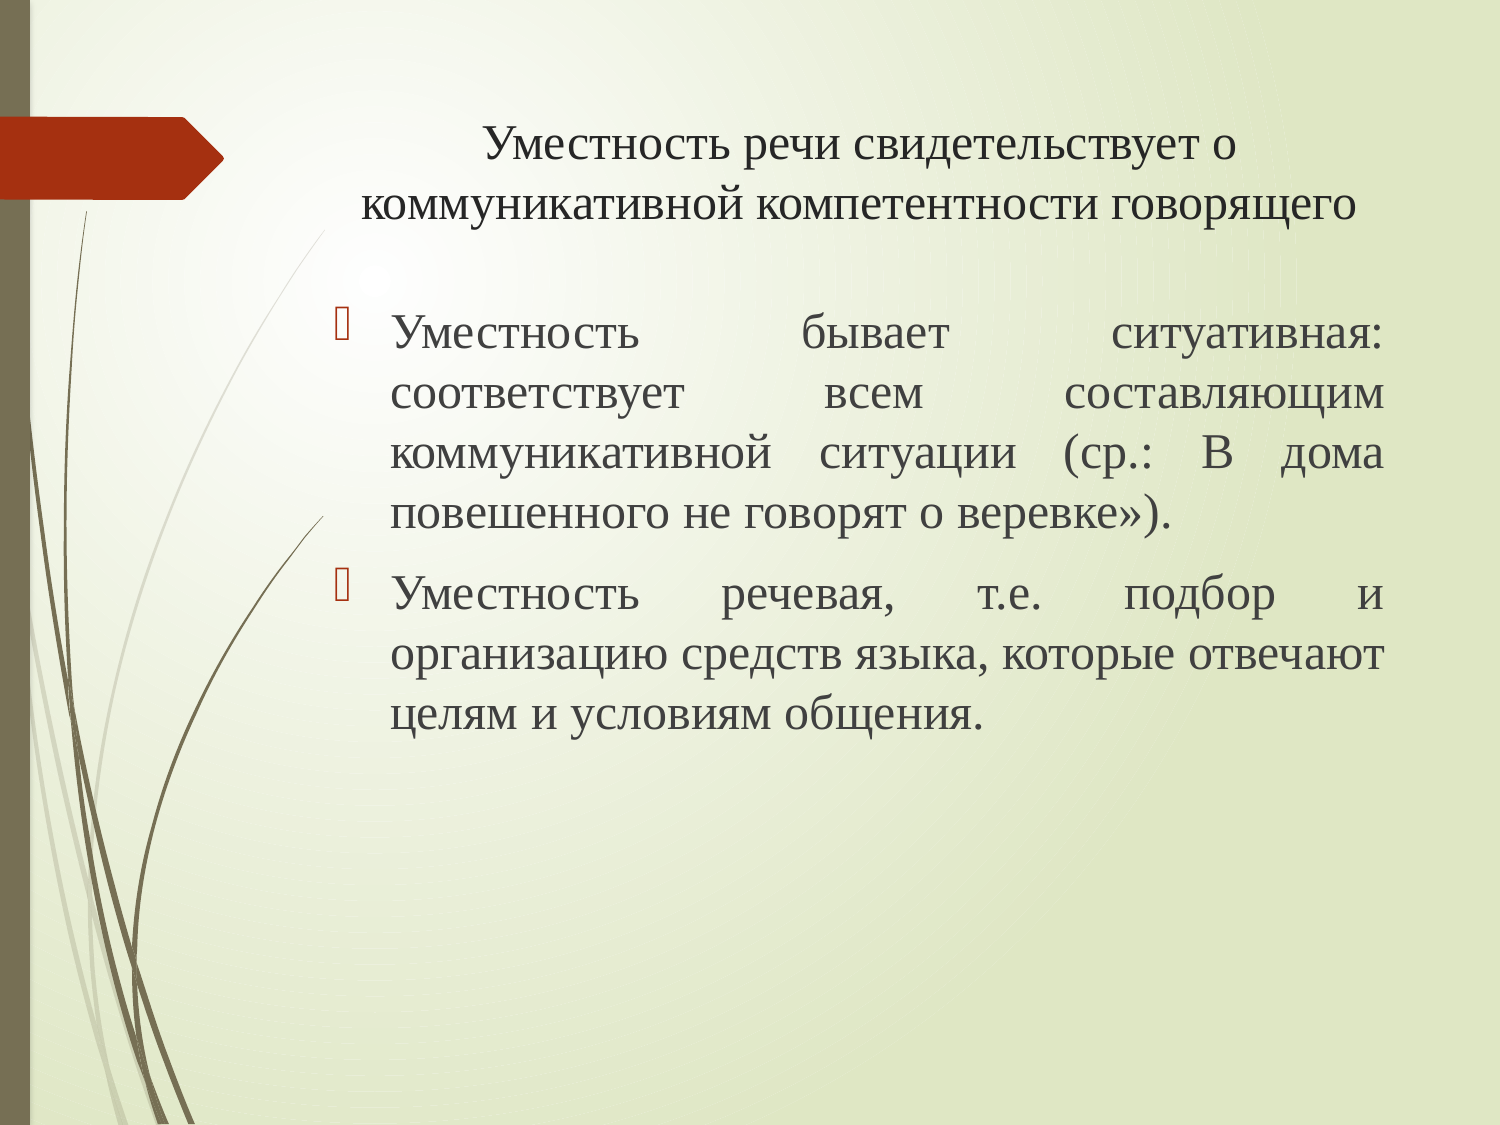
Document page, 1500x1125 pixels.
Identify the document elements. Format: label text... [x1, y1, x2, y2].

title Уместность речи свидетельствует о коммуникативной компетентности говорящего [318, 102, 1400, 256]
list Уместность бывает ситуативная: соответствует всем составляющим коммуникативной ситуации (ср.: В дома повешенного не говорят о веревке»). Уместность речевая, т.е. подбор и организацию средств языка, которые отвечают целям и условиям общения. [318, 290, 1400, 970]
